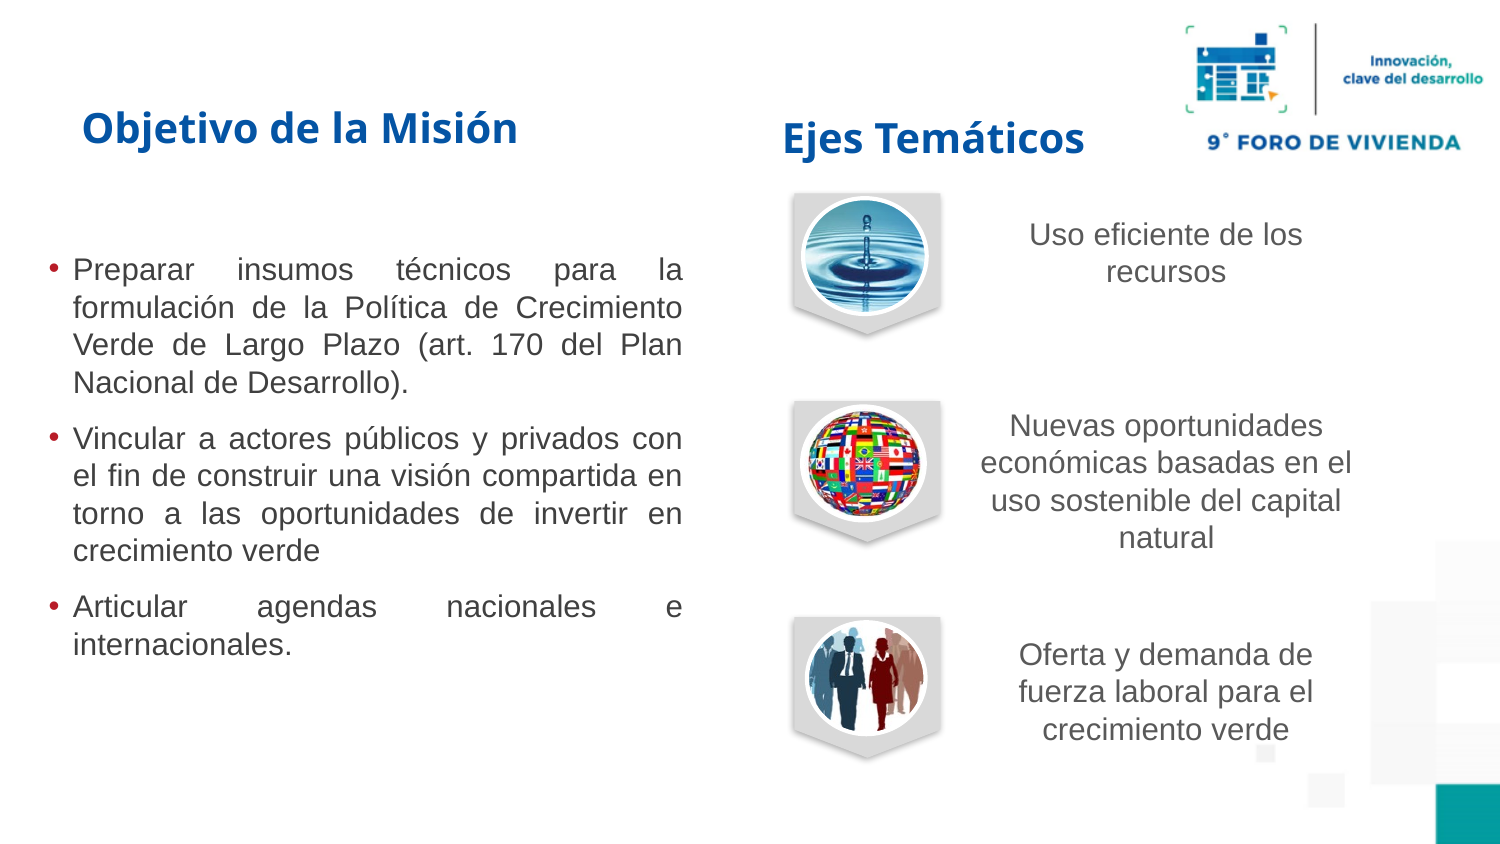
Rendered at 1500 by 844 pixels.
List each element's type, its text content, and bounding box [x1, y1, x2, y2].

text_box Objetivo de la Misión [69, 102, 747, 243]
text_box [794, 193, 941, 335]
picture [1224, 462, 1500, 844]
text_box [794, 400, 941, 543]
text_box Uso eficiente de los recursos [965, 206, 1368, 297]
text_box Ejes Temáticos [770, 112, 1223, 252]
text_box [794, 616, 941, 759]
text_box Nuevas oportunidades económicas basadas en el uso sostenible del capital natural [965, 397, 1369, 562]
picture [1161, 0, 1500, 167]
text_box Oferta y demanda de fuerza laboral para el crecimiento verde [977, 626, 1219, 754]
text_box Preparar insumos técnicos para la formulación de la Política de Crecimiento Verde de Largo Plazo (art. 170 del Plan Nacional de Desarrollo). Vincular a actores públicos y privados con el fin de construir una visión compartida en torno a las oportunidades de invertir en crecimiento verde Articular agendas nacionales e internacionales. [33, 242, 699, 669]
